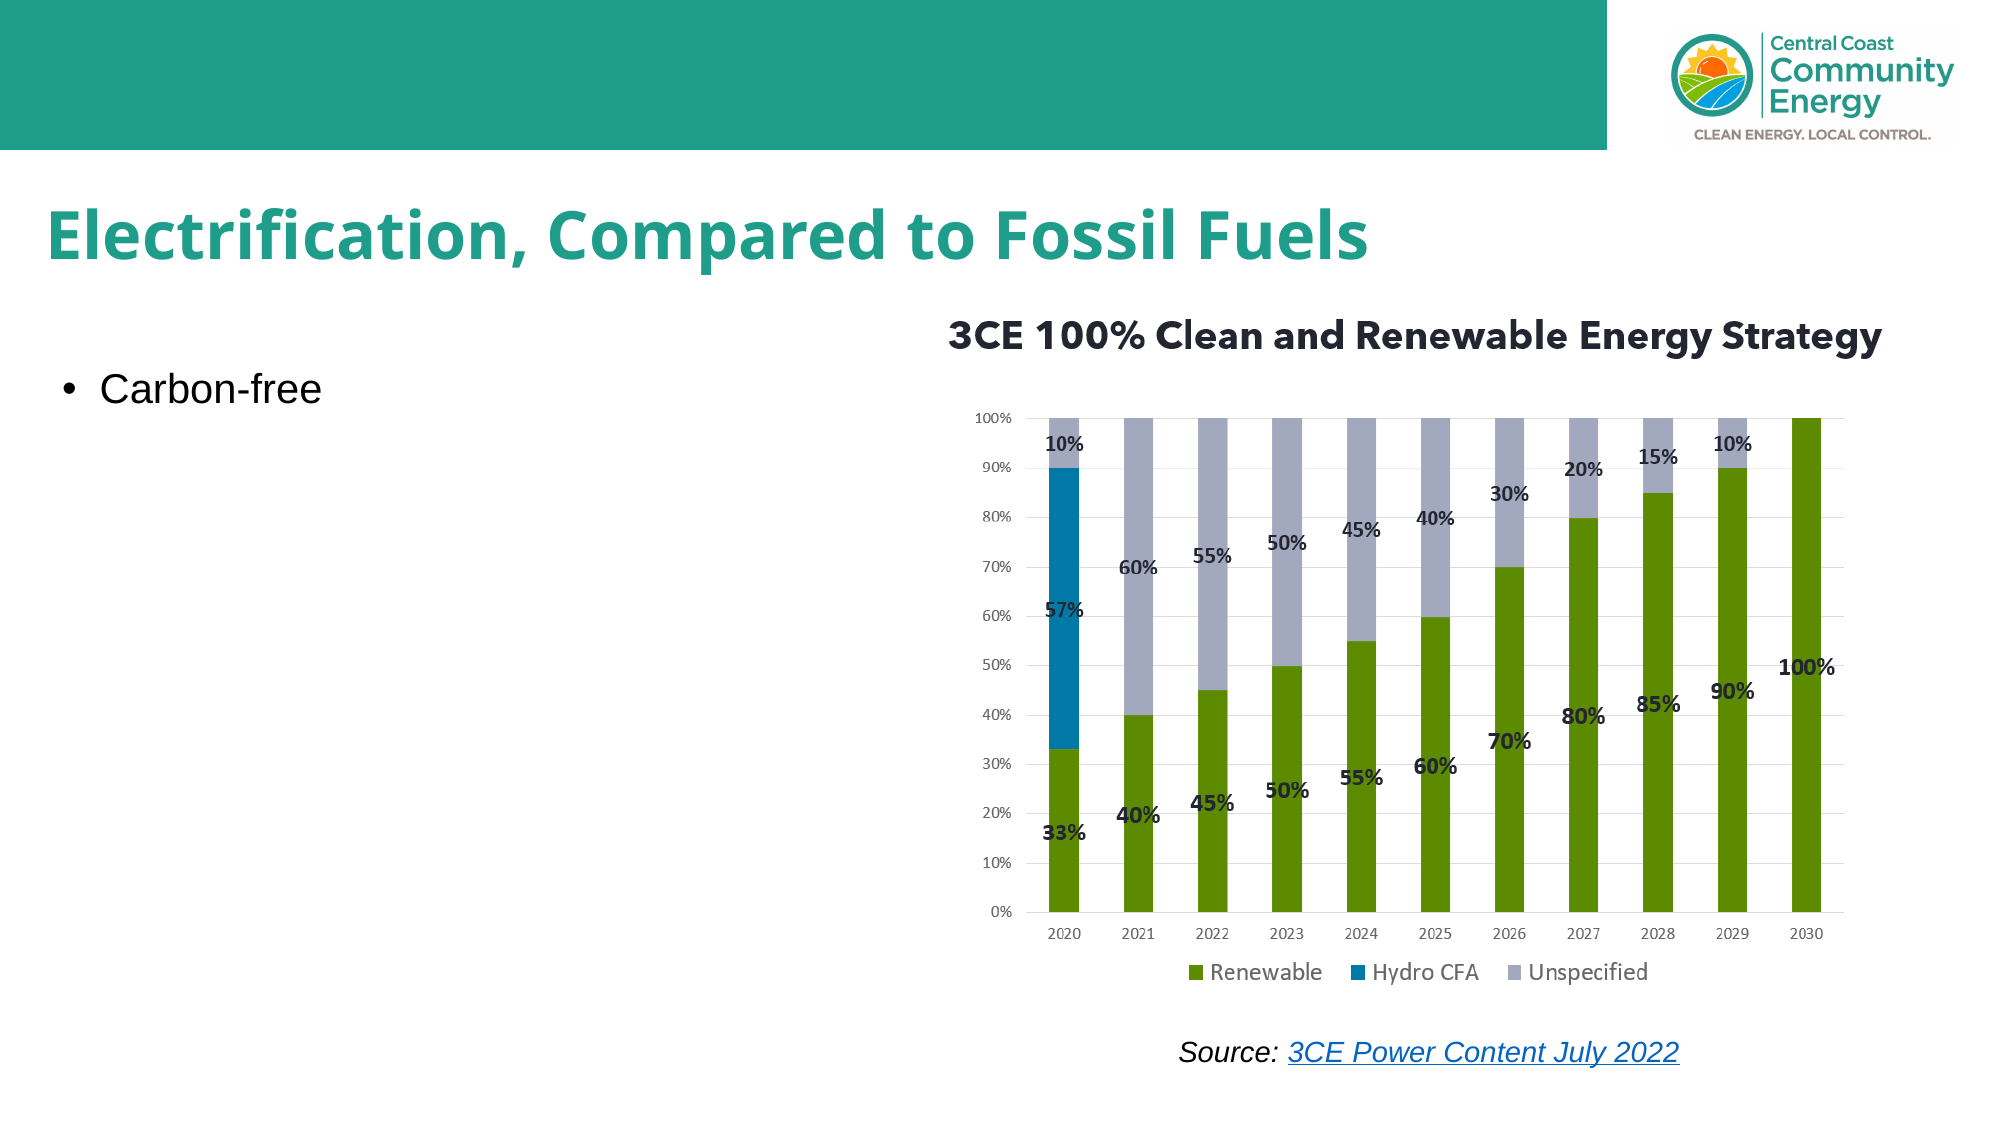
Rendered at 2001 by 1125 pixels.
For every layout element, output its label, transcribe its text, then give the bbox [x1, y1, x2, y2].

picture [1665, 28, 1960, 142]
text_box Source: 3CE Power Content July 2022 [1090, 1025, 1768, 1076]
title Electrification, Compared to Fossil Fuels [29, 142, 1968, 282]
picture [939, 312, 1886, 992]
text_box Carbon-free Lowest-cost, lowest-risk pathway Healthier indoor air Job creation [47, 360, 679, 1080]
